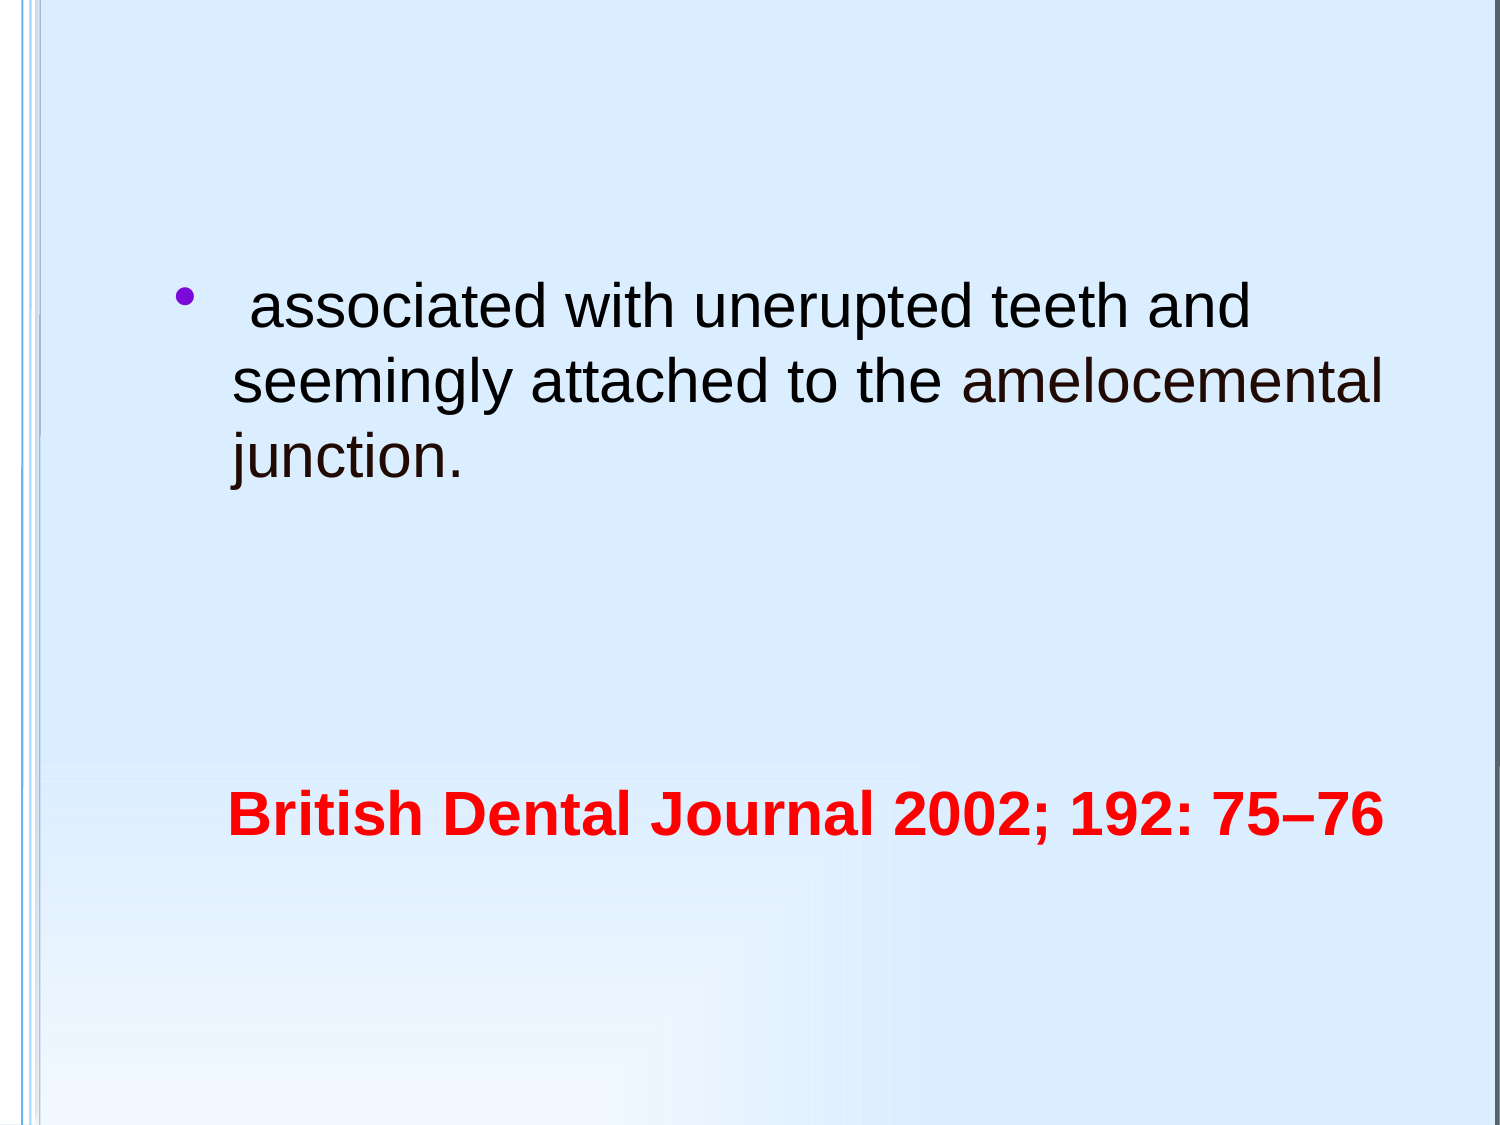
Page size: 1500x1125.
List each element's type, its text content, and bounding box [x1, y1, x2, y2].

list associated with unerupted teeth and seemingly attached to the amelocemental junction. British Dental Journal 2002; 192: 75–76 [150, 257, 1425, 1043]
